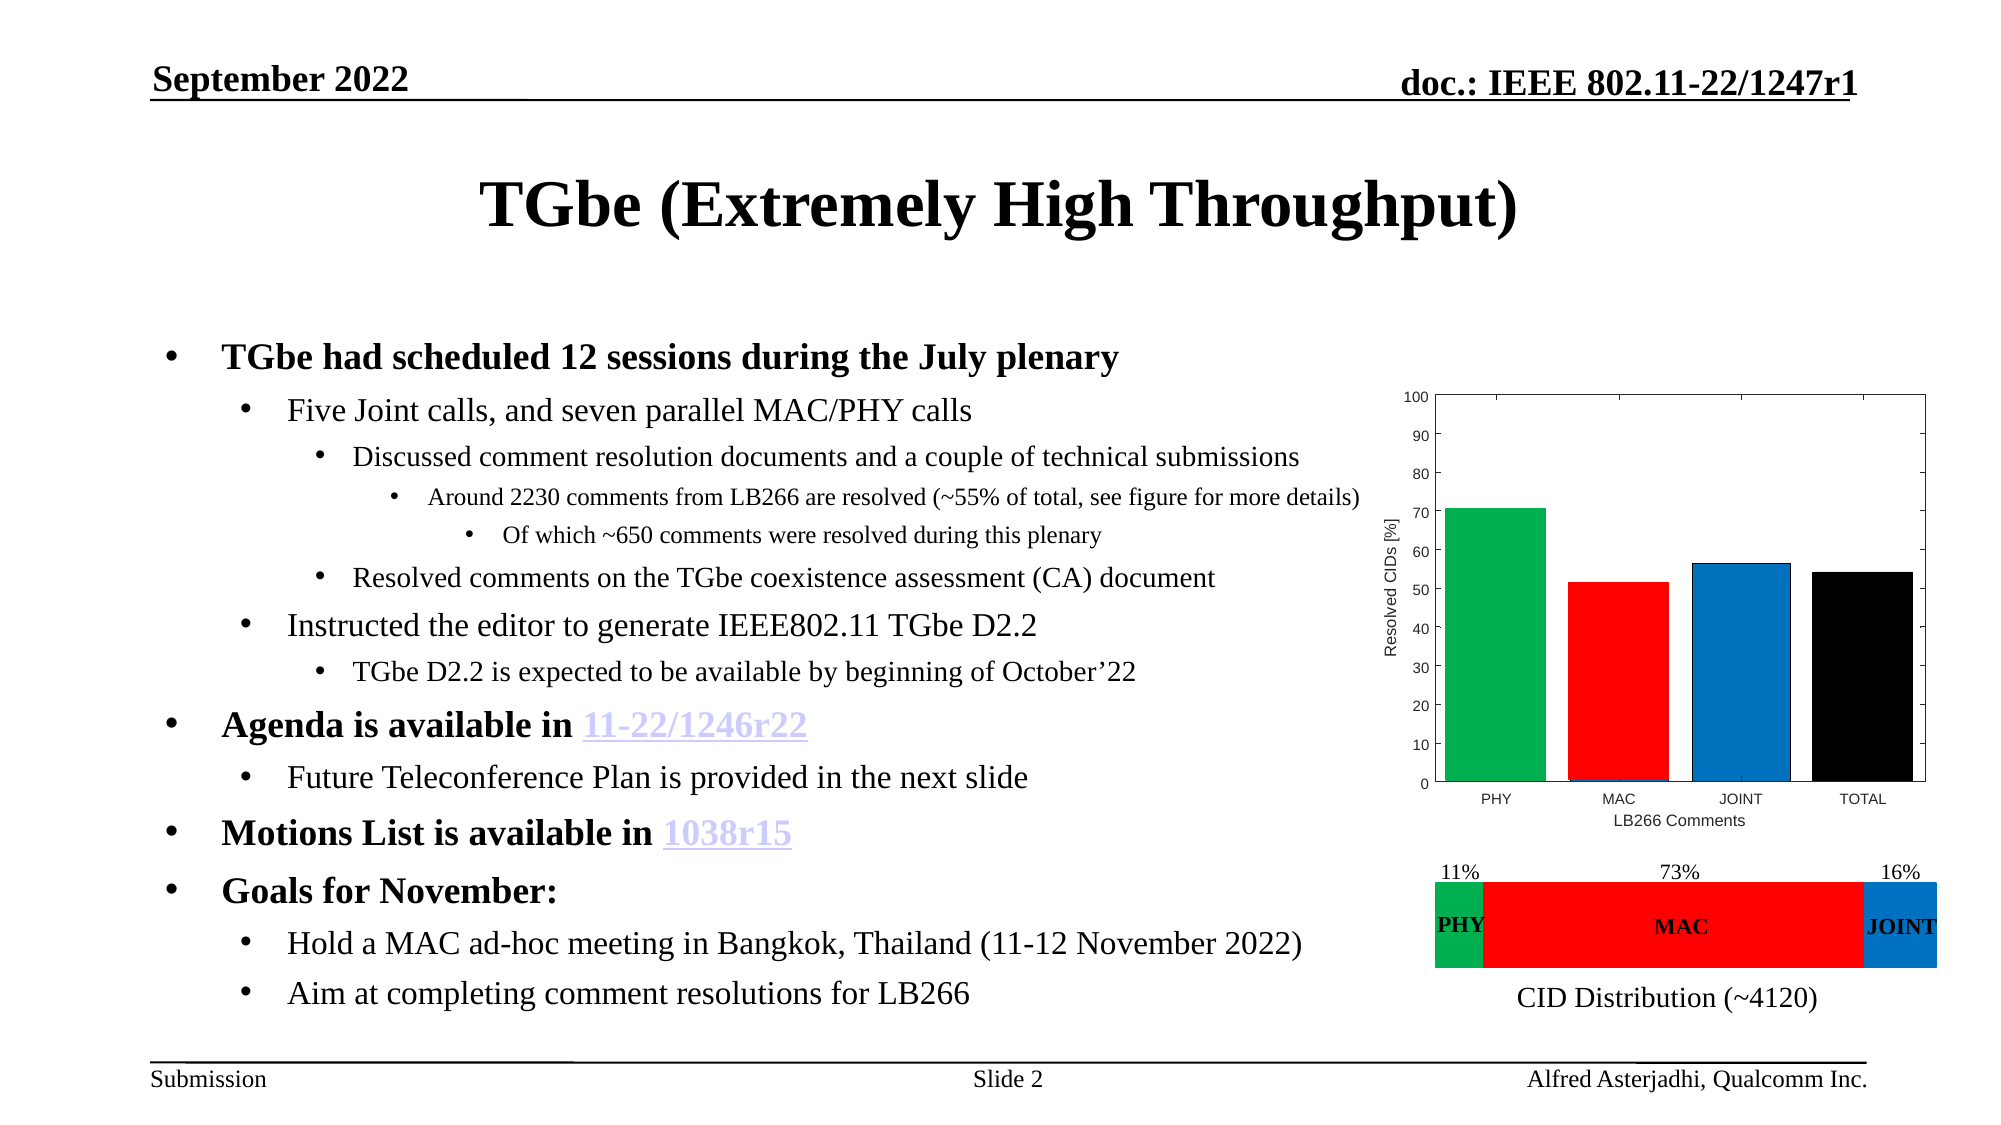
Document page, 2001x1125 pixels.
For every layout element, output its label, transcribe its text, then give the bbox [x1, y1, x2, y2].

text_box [1353, 359, 1984, 833]
slide_number Slide 2 [950, 1061, 1067, 1123]
title TGbe (Extremely High Throughput) [149, 112, 1850, 288]
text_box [1421, 849, 1960, 1022]
footer Alfred Asterjadhi, Qualcomm Inc. [1171, 1061, 1869, 1093]
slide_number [152, 54, 563, 100]
list TGbe had scheduled 12 sessions during the July plenary Five Joint calls, and seven parallel MAC/PHY calls Discussed comment resolution documents and a couple of technical submissions Around 2230 comments from LB266 are resolved (~55% of total, see figure for more details) Of which ~650 comments were resolved during this plenary Resolved comments on the TGbe coexistence assessment (CA) document Instructed the editor to generate IEEE802.11 TGbe D2.2 TGbe D2.2 is expected to be available by beginning of October’22 Agenda is available in 11-22/1246r22 Future Teleconference Plan is provided in the next slide Motions List is available in 1038r15 Goals for November: Hold a MAC ad-hoc meeting in Bangkok, Thailand (11-12 November 2022) Aim at completing comment resolutions for LB266 [149, 324, 1483, 1063]
